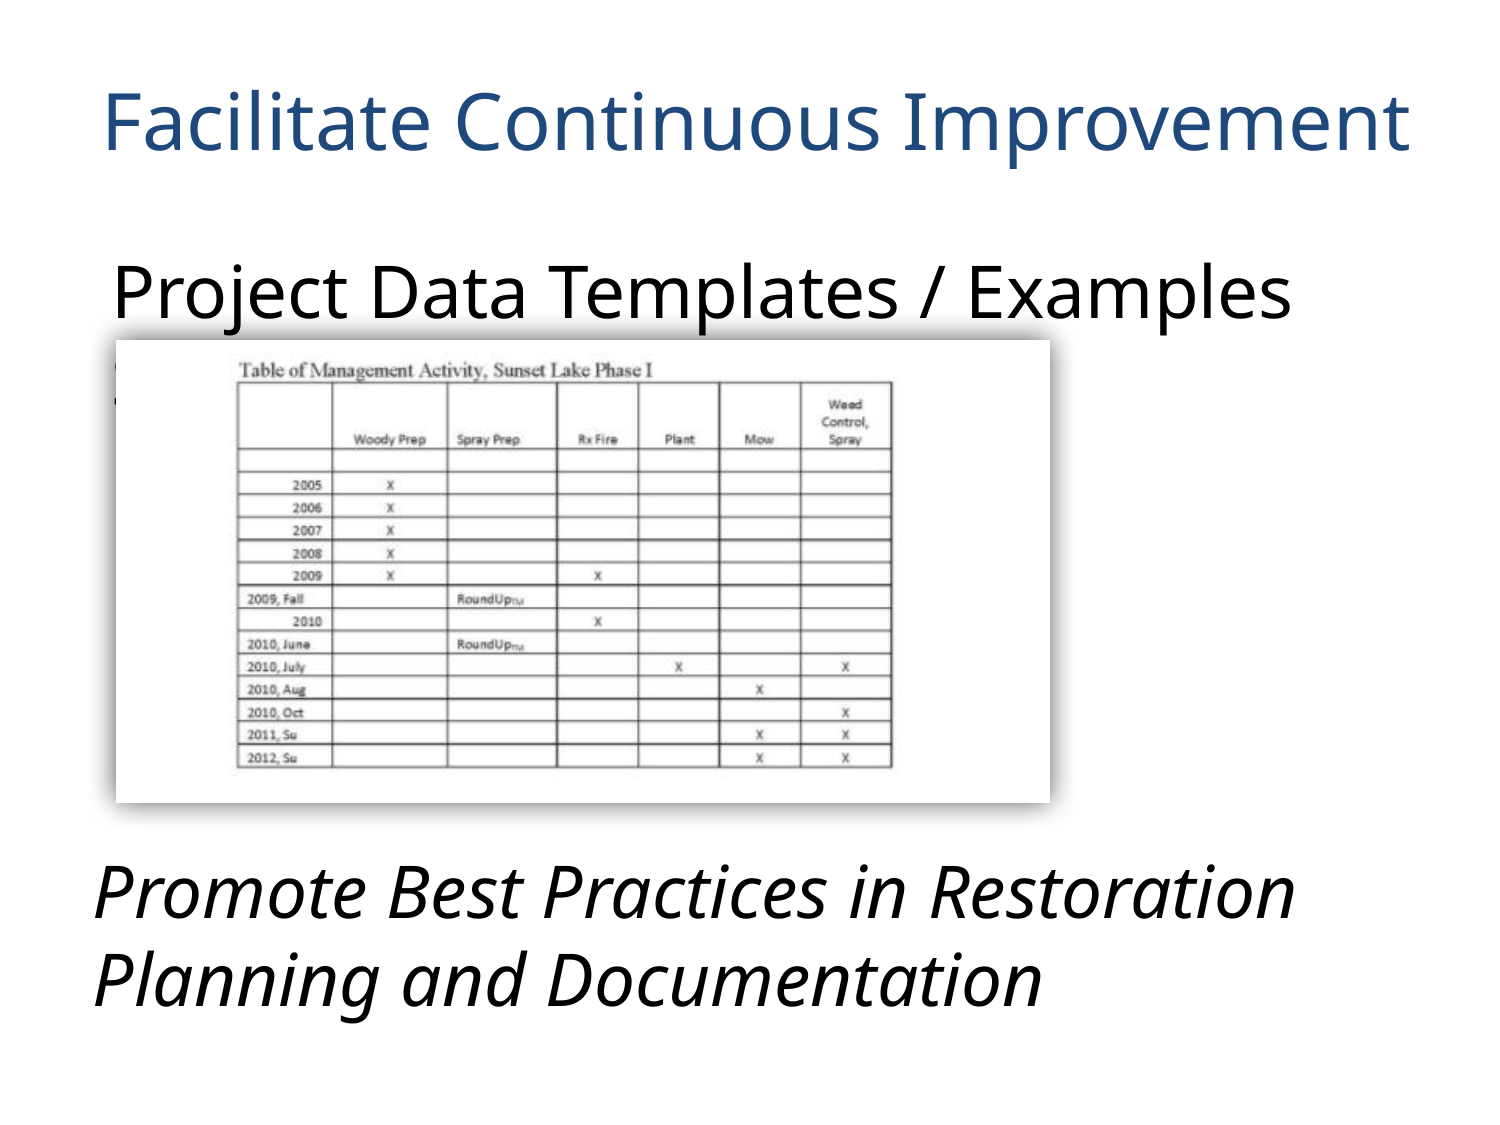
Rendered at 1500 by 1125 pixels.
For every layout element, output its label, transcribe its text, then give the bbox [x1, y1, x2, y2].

text_box Project Data Templates / Examples Simple, Concise, USABLE [91, 239, 1459, 428]
text_box Promote Best Practices in Restoration Planning and Documentation [72, 827, 1440, 1040]
text_box Facilitate Continuous Improvement [47, 60, 1465, 178]
picture [116, 340, 1051, 804]
